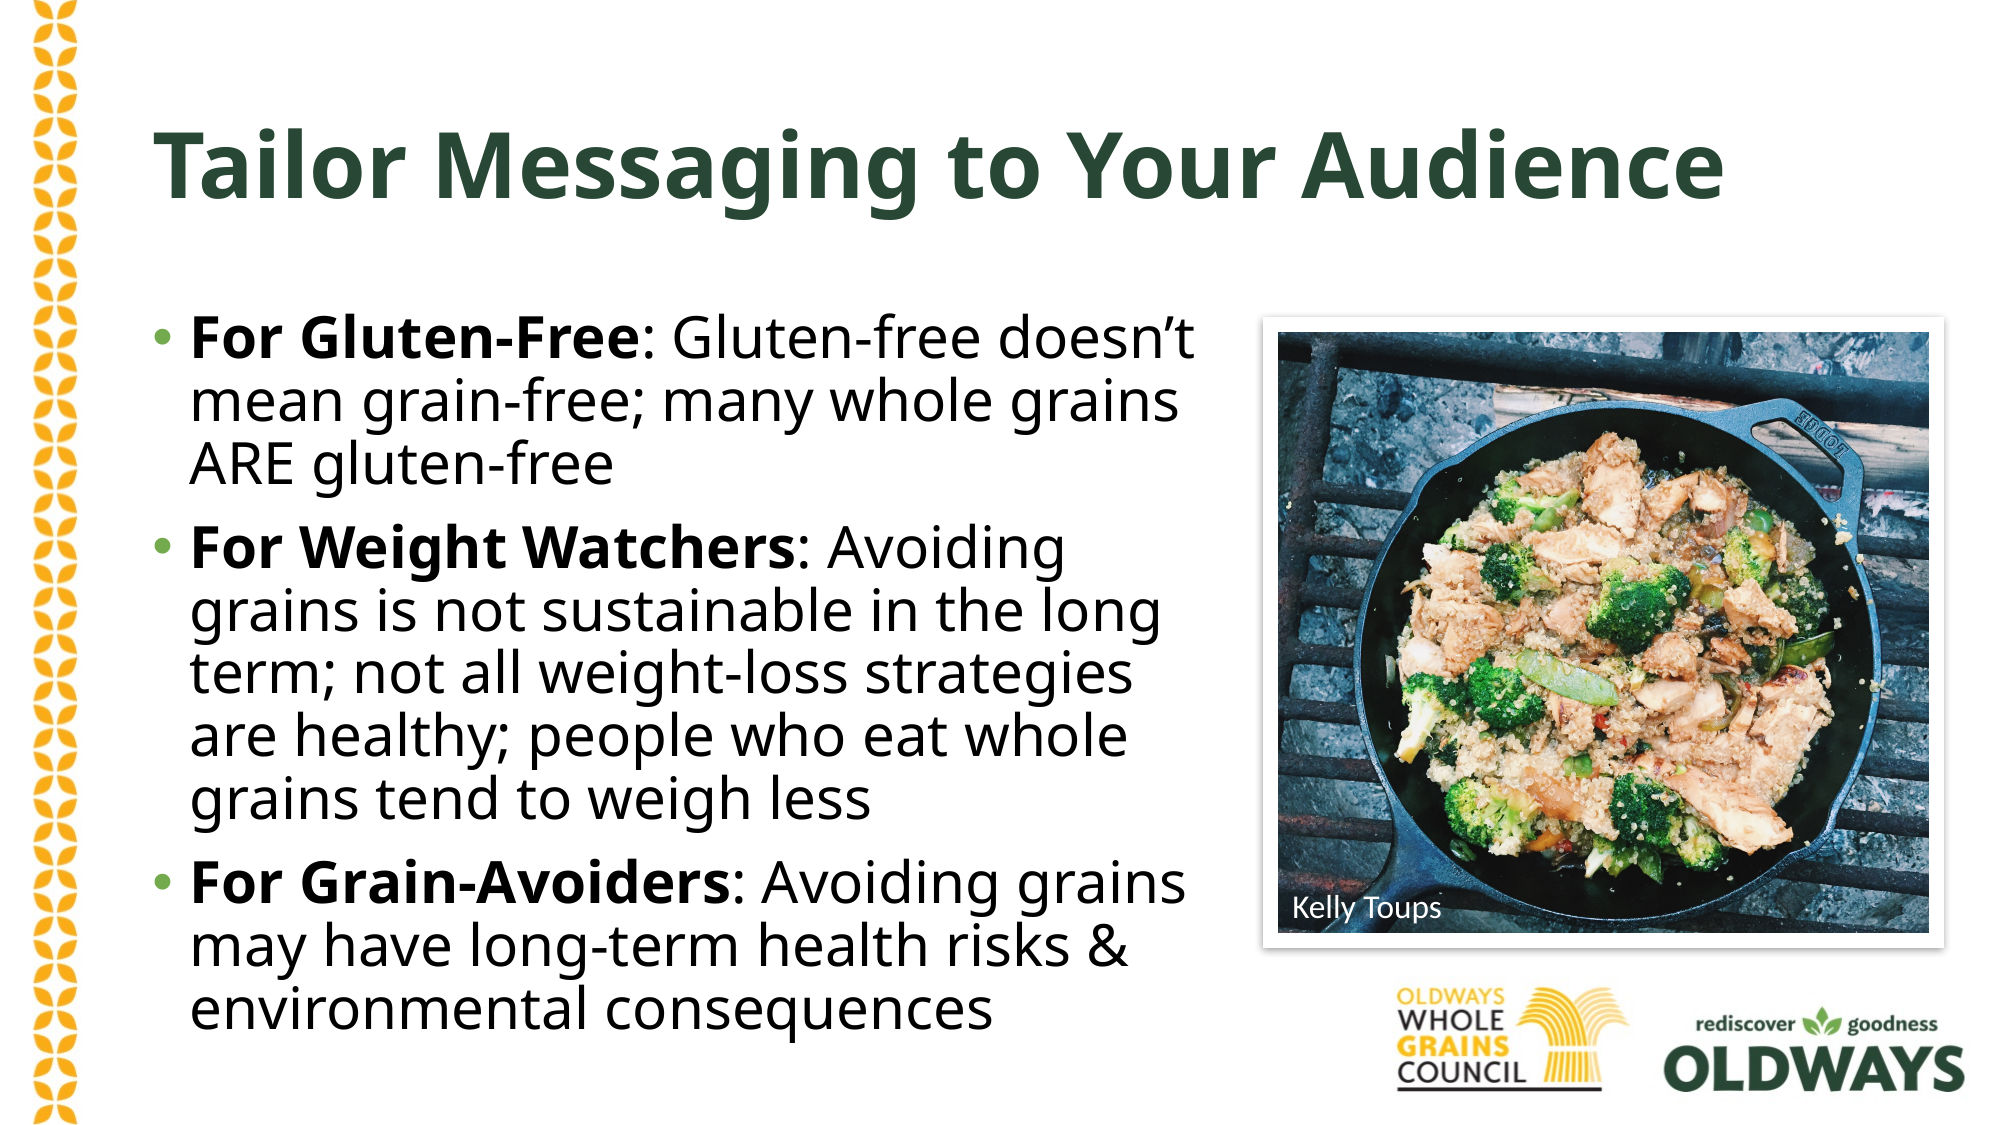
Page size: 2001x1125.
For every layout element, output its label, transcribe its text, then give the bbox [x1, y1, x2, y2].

picture [0, 0, 2001, 1125]
title Tailor Messaging to Your Audience [137, 59, 1863, 278]
list For Gluten-Free: Gluten-free doesn’t mean grain-free; many whole grains ARE gluten-free For Weight Watchers: Avoiding grains is not sustainable in the long term; not all weight-loss strategies are healthy; people who eat whole grains tend to weigh less For Grain-Avoiders: Avoiding grains may have long-term health risks & environmental consequences [137, 300, 1244, 1107]
